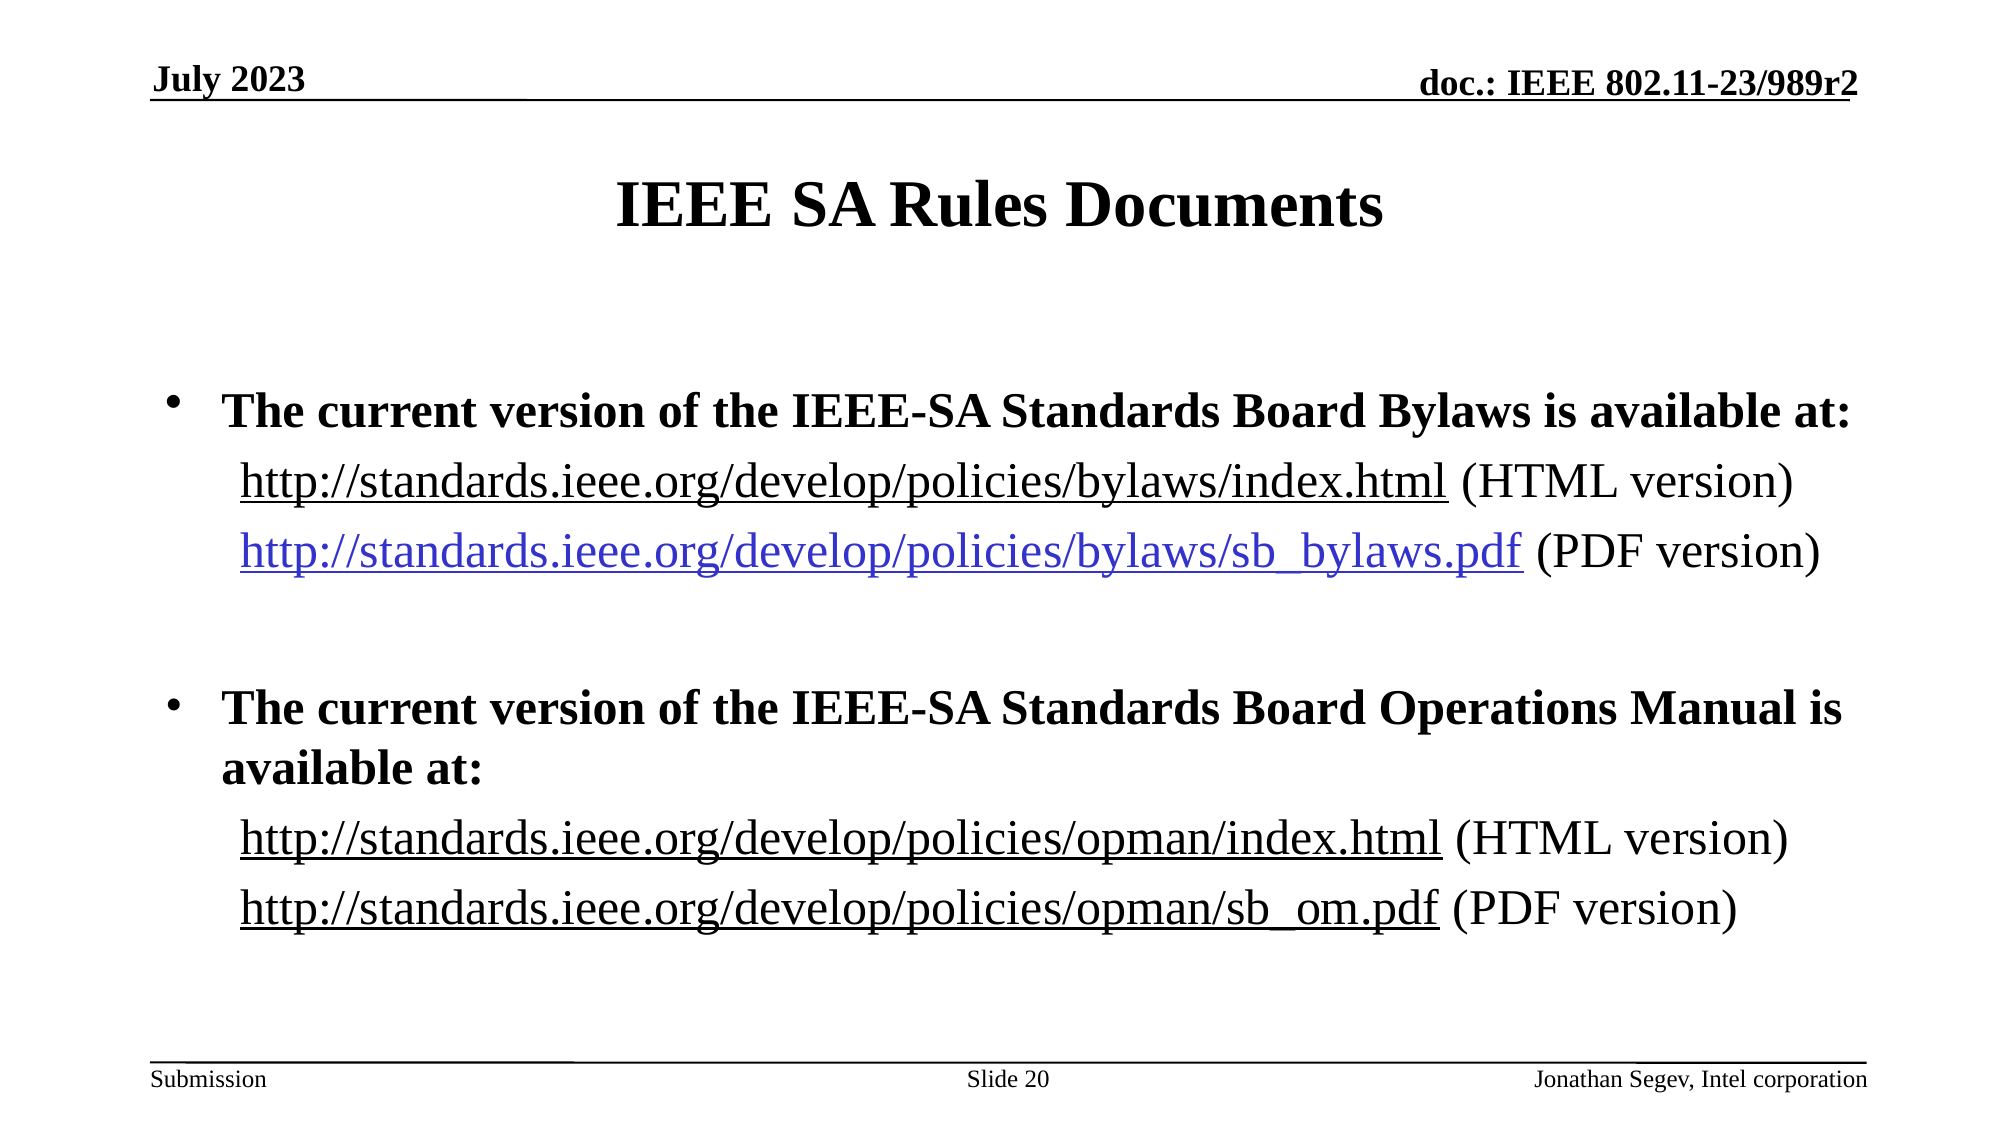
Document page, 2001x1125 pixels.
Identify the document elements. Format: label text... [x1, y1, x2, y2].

title IEEE SA Rules Documents [149, 112, 1850, 288]
slide_number Slide 20 [950, 1061, 1067, 1123]
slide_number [152, 54, 563, 100]
list The current version of the IEEE-SA Standards Board Bylaws is available at: http://standards.ieee.org/develop/policies/bylaws/index.html (HTML version) http://standards.ieee.org/develop/policies/bylaws/sb_bylaws.pdf (PDF version) The current version of the IEEE-SA Standards Board Operations Manual is available at: http://standards.ieee.org/develop/policies/opman/index.html (HTML version) http://standards.ieee.org/develop/policies/opman/sb_om.pdf (PDF version) [149, 299, 1922, 1000]
footer Jonathan Segev, Intel corporation [1171, 1061, 1869, 1093]
